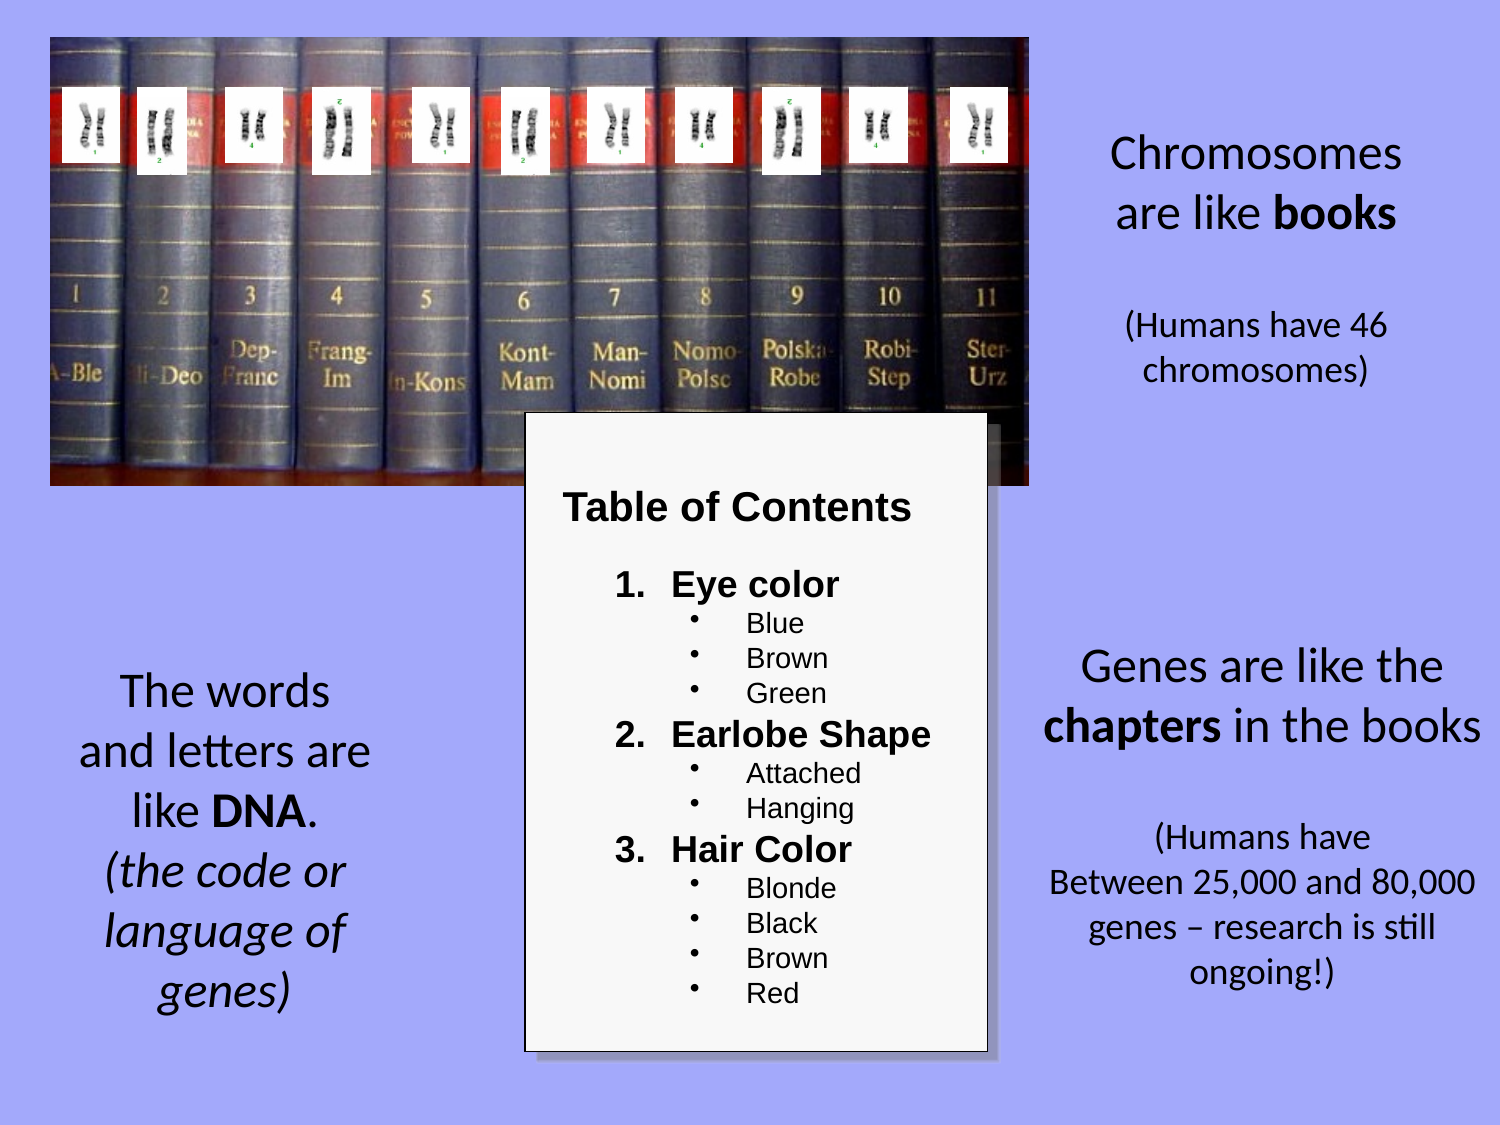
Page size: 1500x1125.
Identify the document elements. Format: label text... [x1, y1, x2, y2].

picture [49, 37, 1029, 487]
text_box Table of Contents Eye color Blue Brown Green Earlobe Shape Attached Hanging Hair Color Blonde Black Brown Red [524, 495, 988, 1052]
text_box Chromosomes are like books (Humans have 46 chromosomes) [1074, 112, 1438, 398]
text_box Genes are like the chapters in the books (Humans have Between 25,000 and 80,000 genes – research is still ongoing!) [1025, 624, 1500, 1000]
text_box The words and letters are like DNA. (the code or language of genes) [62, 649, 388, 1025]
